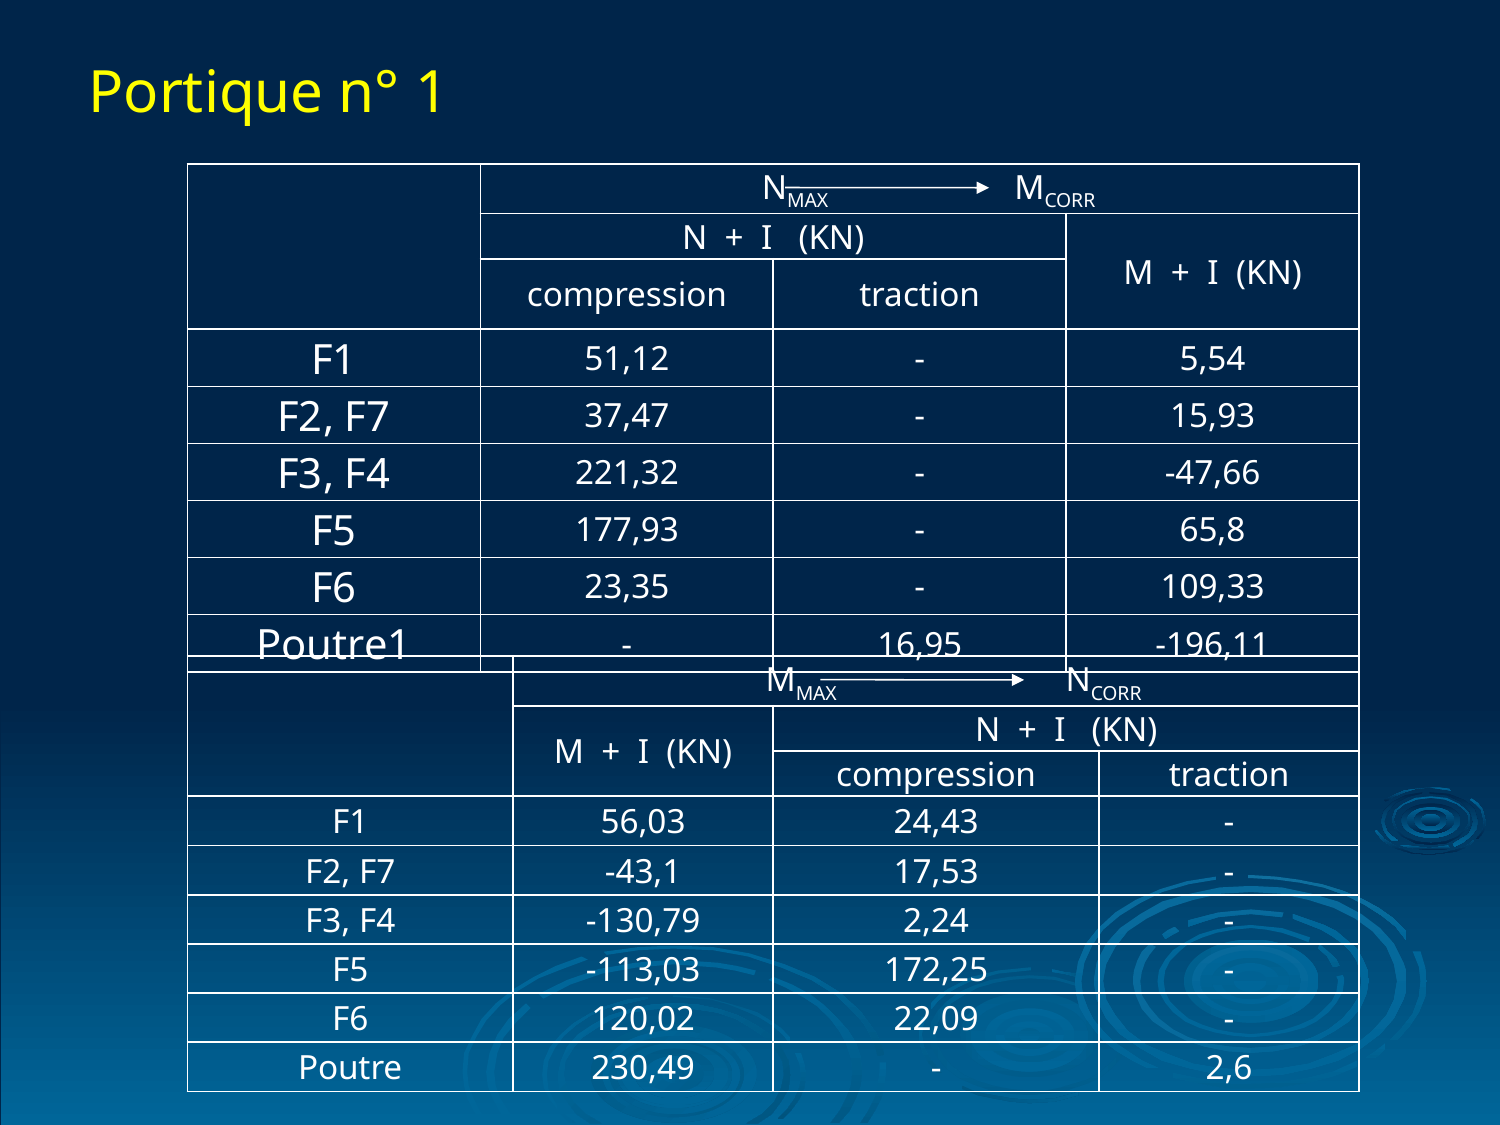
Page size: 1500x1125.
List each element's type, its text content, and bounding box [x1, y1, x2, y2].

table_cell 15,93 [1067, 387, 1358, 443]
table_cell F1 [188, 797, 512, 845]
table_cell - [774, 558, 1065, 614]
table_cell 2,24 [774, 896, 1098, 943]
table_cell traction [774, 260, 1065, 328]
table_cell F6 [188, 558, 480, 614]
table_cell M + I (KN) [514, 707, 772, 795]
table_cell 51,12 [481, 330, 772, 386]
table_cell - [774, 387, 1065, 443]
table_cell - [774, 444, 1065, 500]
table_cell 65,8 [1067, 501, 1358, 557]
table_cell N + I (KN) [774, 707, 1358, 750]
table_cell traction [1100, 752, 1358, 795]
table_cell 56,03 [514, 797, 772, 845]
table_cell 2,6 [1100, 1043, 1358, 1091]
table_cell 221,32 [481, 444, 772, 500]
table_cell - [1100, 797, 1358, 845]
table_cell -43,1 [514, 846, 772, 894]
table_header [188, 165, 480, 328]
table_cell Poutre1 [188, 615, 480, 655]
table_cell - [1100, 994, 1358, 1041]
table_cell -130,79 [514, 896, 772, 943]
table_cell - [774, 330, 1065, 386]
table_cell 177,93 [481, 501, 772, 557]
table_cell 22,09 [774, 994, 1098, 1041]
table_cell 172,25 [774, 945, 1098, 992]
table_cell F2, F7 [188, 387, 480, 443]
table_cell 109,33 [1067, 558, 1358, 614]
table_header MMAX NCORR [514, 657, 1358, 705]
table_cell 37,47 [481, 387, 772, 443]
table_cell 23,35 [481, 558, 772, 614]
table_cell F5 [188, 945, 512, 992]
table_header NMAX MCORR [481, 165, 1358, 213]
table_cell F6 [188, 994, 512, 1041]
table_cell -47,66 [1067, 444, 1358, 500]
table_cell 16,95 [774, 615, 1065, 655]
table_header [188, 657, 512, 795]
table_cell compression [774, 752, 1098, 795]
table_cell F5 [188, 501, 480, 557]
table_cell - [481, 615, 772, 655]
table_cell - [1100, 896, 1358, 943]
table_cell F3, F4 [188, 896, 512, 943]
table_cell N + I (KN) [481, 214, 1065, 258]
table_cell 24,43 [774, 797, 1098, 845]
table_cell M + I (KN) [1067, 214, 1358, 328]
table_cell compression [481, 260, 772, 328]
table_cell F1 [188, 330, 480, 386]
table_cell - [1100, 945, 1358, 992]
table_cell 5,54 [1067, 330, 1358, 386]
table_cell - [774, 501, 1065, 557]
table_cell - [774, 1043, 1098, 1091]
table_cell 120,02 [514, 994, 772, 1041]
table_cell F2, F7 [188, 846, 512, 894]
table_cell Poutre [188, 1043, 512, 1091]
table_cell -196,11 [1067, 615, 1358, 655]
table_cell - [1100, 846, 1358, 894]
table_cell 230,49 [514, 1043, 772, 1091]
table_cell 17,53 [774, 846, 1098, 894]
table_cell F3, F4 [188, 444, 480, 500]
table_cell -113,03 [514, 945, 772, 992]
text_box Portique n° 1 [58, 46, 551, 118]
